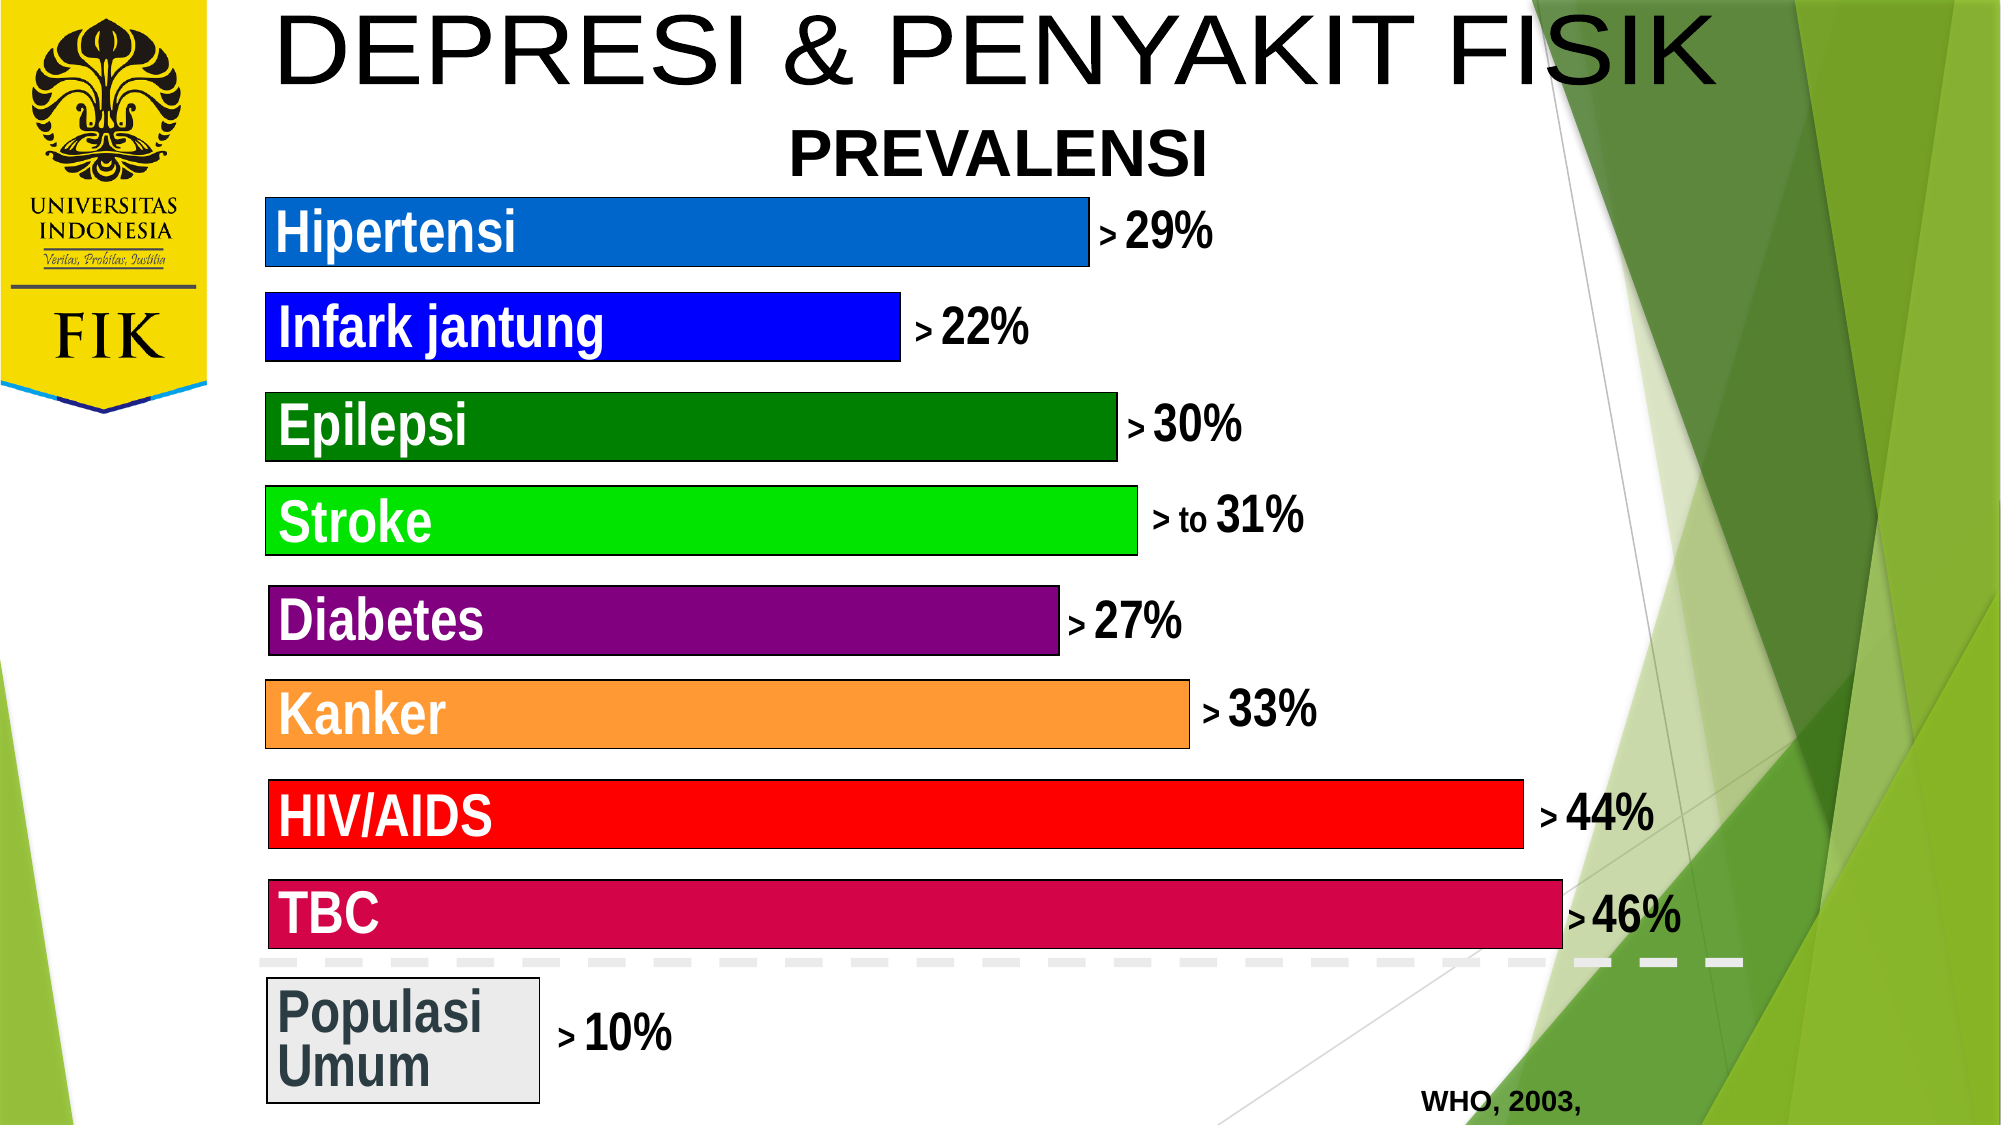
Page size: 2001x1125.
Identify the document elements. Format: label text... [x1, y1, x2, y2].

text_box HIV/AIDS [250, 768, 509, 856]
text_box > 30% [1112, 379, 1663, 460]
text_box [247, 961, 1760, 1106]
text_box [462, 679, 1190, 749]
text_box [409, 362, 922, 418]
text_box WHO, 2003, [1200, 1074, 1803, 1125]
text_box [484, 392, 1118, 462]
text_box > 44% [1524, 768, 2000, 849]
text_box Diabetes [250, 572, 514, 661]
text_box Kanker [250, 666, 462, 754]
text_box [249, 865, 2000, 954]
text_box > 22% [900, 282, 1450, 363]
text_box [249, 470, 1688, 563]
text_box PREVALENSI [670, 102, 1328, 183]
text_box [514, 586, 1053, 655]
text_box Infark jantung [249, 282, 793, 368]
text_box [509, 779, 1524, 849]
picture [0, 0, 208, 414]
text_box > 27% [1053, 576, 1604, 657]
text_box Epilepsi [250, 377, 484, 465]
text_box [246, 184, 1635, 273]
text_box > 33% [1187, 665, 1738, 745]
text_box [793, 292, 900, 362]
